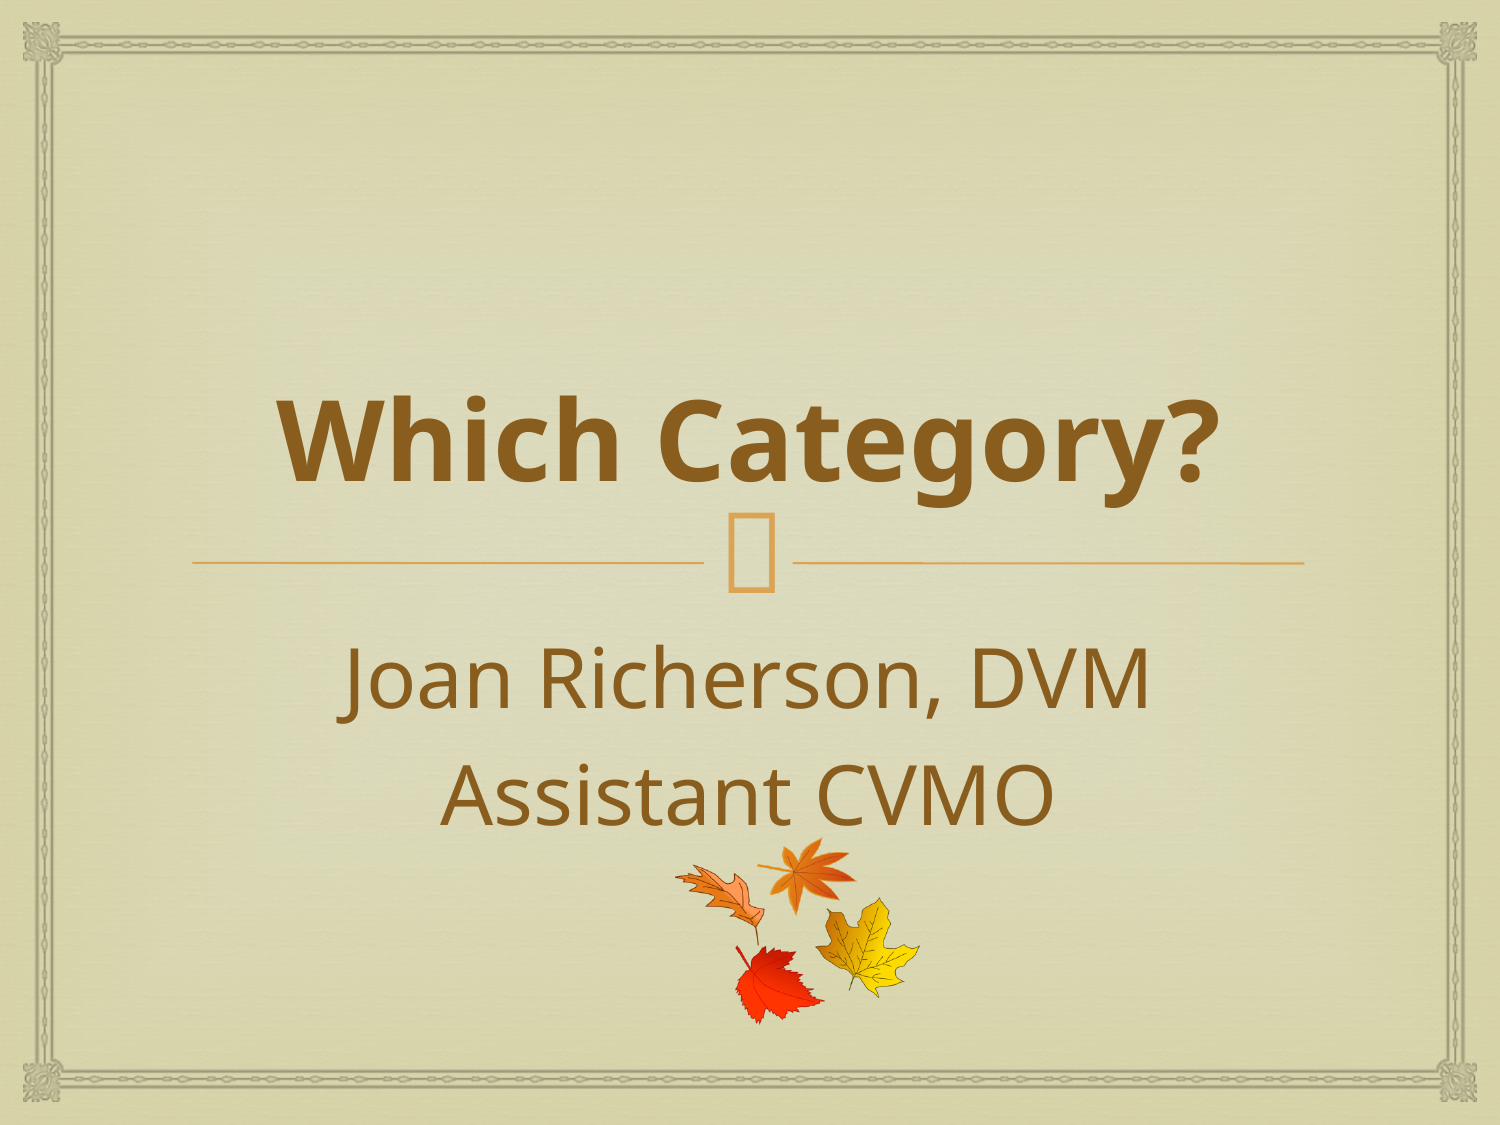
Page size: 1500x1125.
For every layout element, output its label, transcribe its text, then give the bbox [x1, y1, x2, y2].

picture [0, 0, 1500, 1125]
list Joan Richerson, DVM Assistant CVMO [114, 618, 1384, 865]
title Which Category? [113, 197, 1386, 512]
